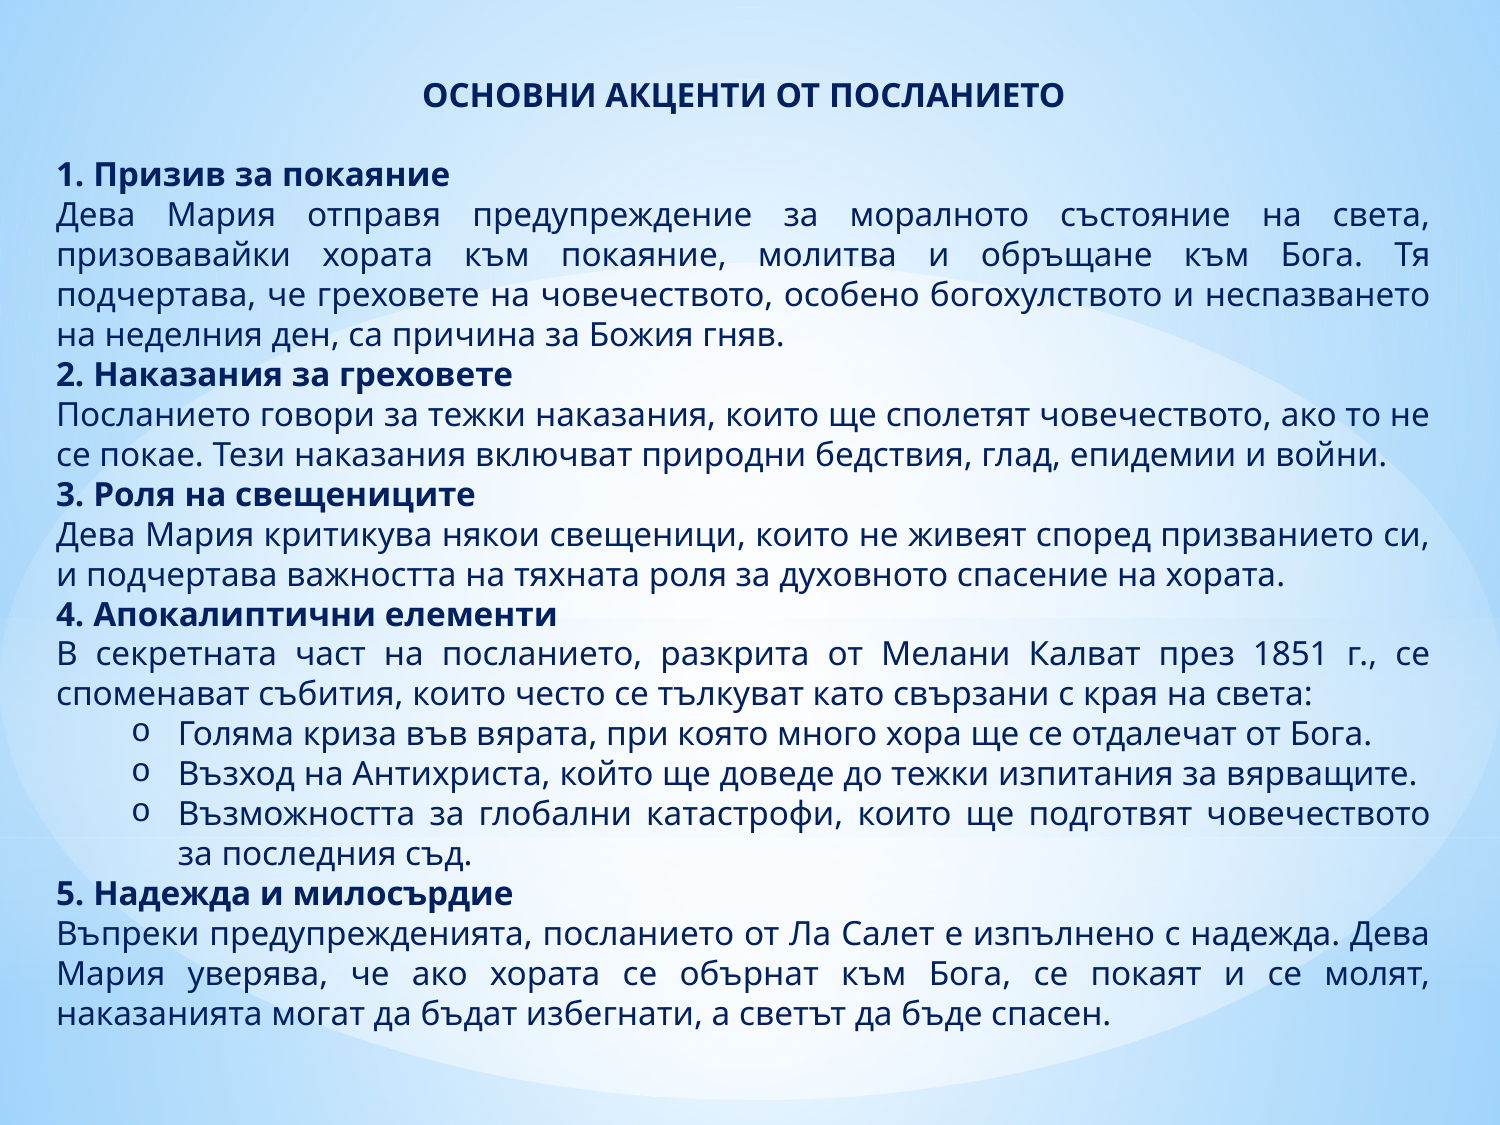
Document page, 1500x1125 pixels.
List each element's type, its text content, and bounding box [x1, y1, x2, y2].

text_box ОСНОВНИ АКЦЕНТИ ОТ ПОСЛАНИЕТО 1. Призив за покаяние Дева Мария отправя предупреждение за моралното състояние на света, призовавайки хората към покаяние, молитва и обръщане към Бога. Тя подчертава, че греховете на човечеството, особено богохулството и неспазването на неделния ден, са причина за Божия гняв. 2. Наказания за греховете Посланието говори за тежки наказания, които ще сполетят човечеството, ако то не се покае. Тези наказания включват природни бедствия, глад, епидемии и войни. 3. Роля на свещениците Дева Мария критикува някои свещеници, които не живеят според призванието си, и подчертава важността на тяхната роля за духовното спасение на хората. 4. Апокалиптични елементи В секретната част на посланието, разкрита от Мелани Калват през 1851 г., се споменават събития, които често се тълкуват като свързани с края на света: Голяма криза във вярата, при която много хора ще се отдалечат от Бога. Възход на Антихриста, който ще доведе до тежки изпитания за вярващите. Възможността за глобални катастрофи, които ще подготвят човечеството за последния съд. 5. Надежда и милосърдие Въпреки предупрежденията, посланието от Ла Салет е изпълнено с надежда. Дева Мария уверява, че ако хората се обърнат към Бога, се покаят и се молят, наказанията могат да бъдат избегнати, а светът да бъде спасен. [41, 66, 1447, 1040]
